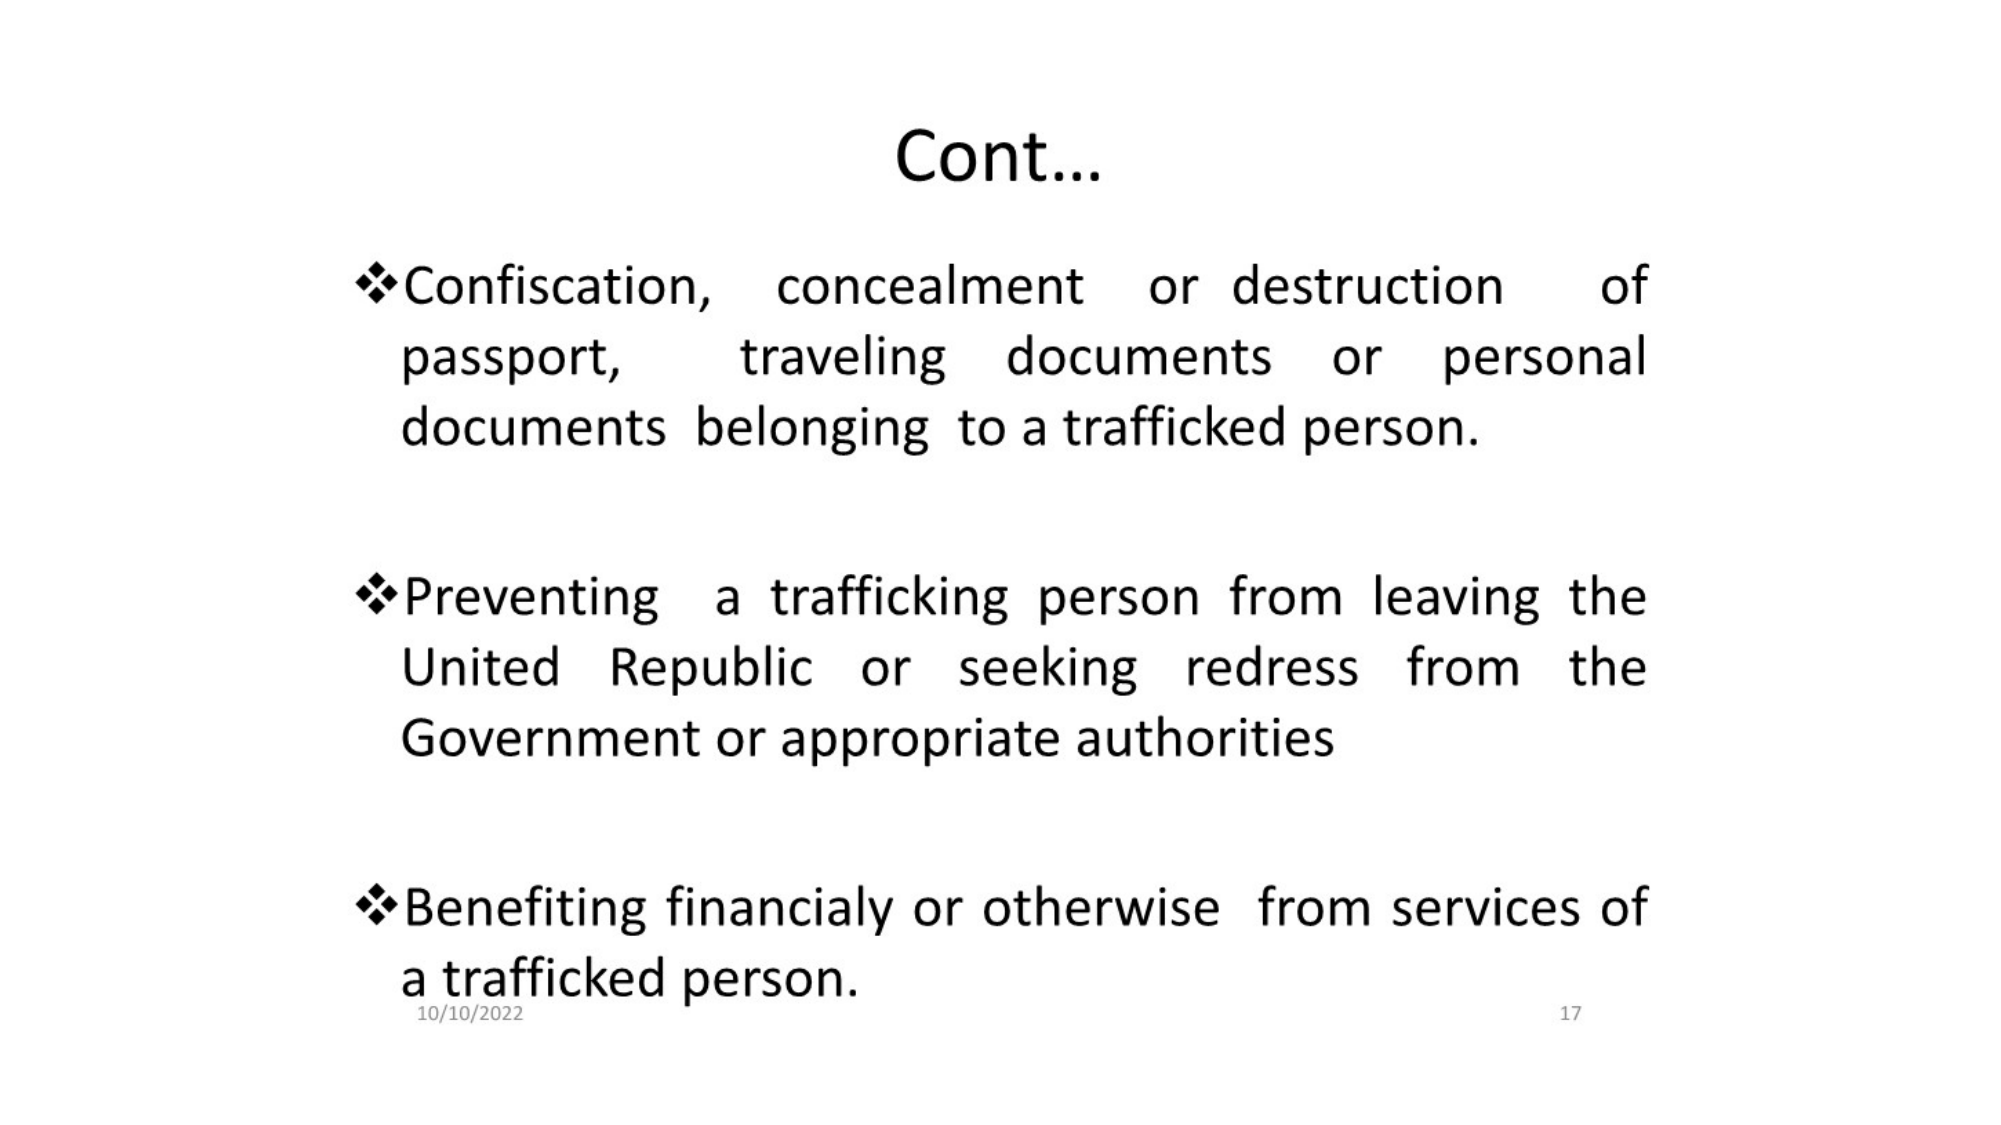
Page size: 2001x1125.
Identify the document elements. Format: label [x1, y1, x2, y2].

picture [271, 0, 1728, 1125]
